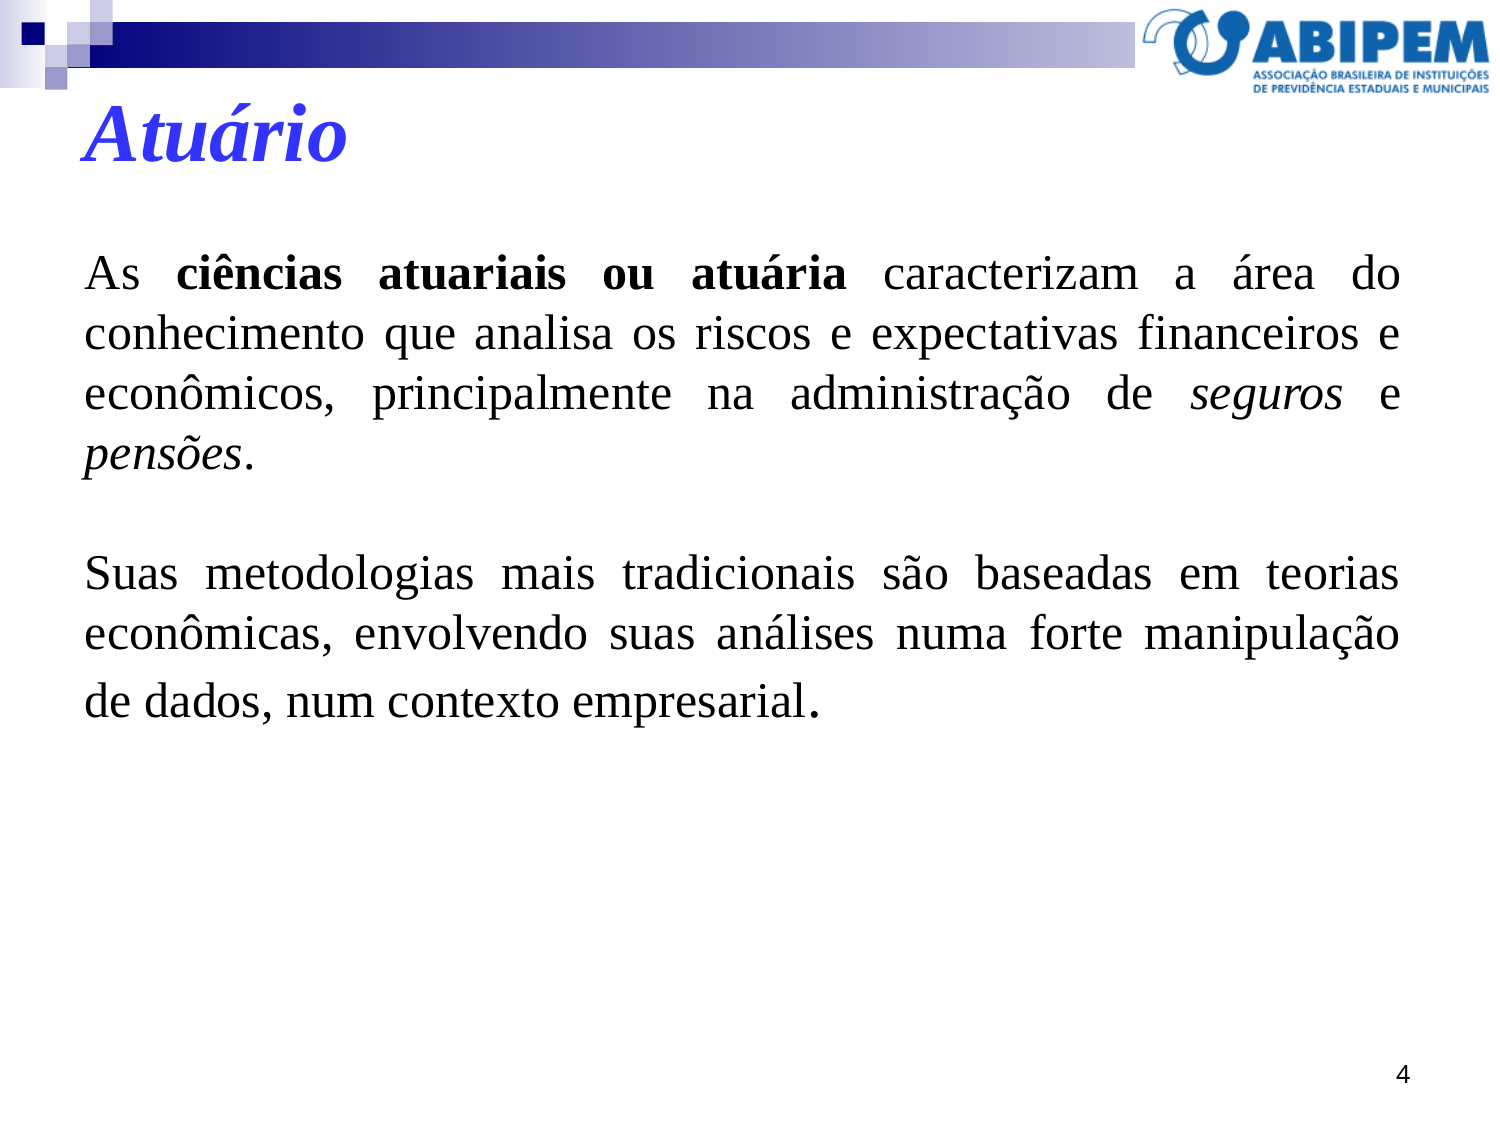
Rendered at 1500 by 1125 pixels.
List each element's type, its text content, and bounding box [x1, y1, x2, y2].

text_box [149, 78, 1500, 304]
text_box Atuário [70, 70, 1421, 296]
text_box As ciências atuariais ou atuária caracterizam a área do conhecimento que analisa os riscos e expectativas financeiros e econômicos, principalmente na administração de seguros e pensões. Suas metodologias mais tradicionais são baseadas em teorias econômicas, envolvendo suas análises numa forte manipulação de dados, num contexto empresarial. [70, 296, 1417, 988]
text_box 4 [1074, 1024, 1425, 1100]
picture [1135, 0, 1498, 78]
